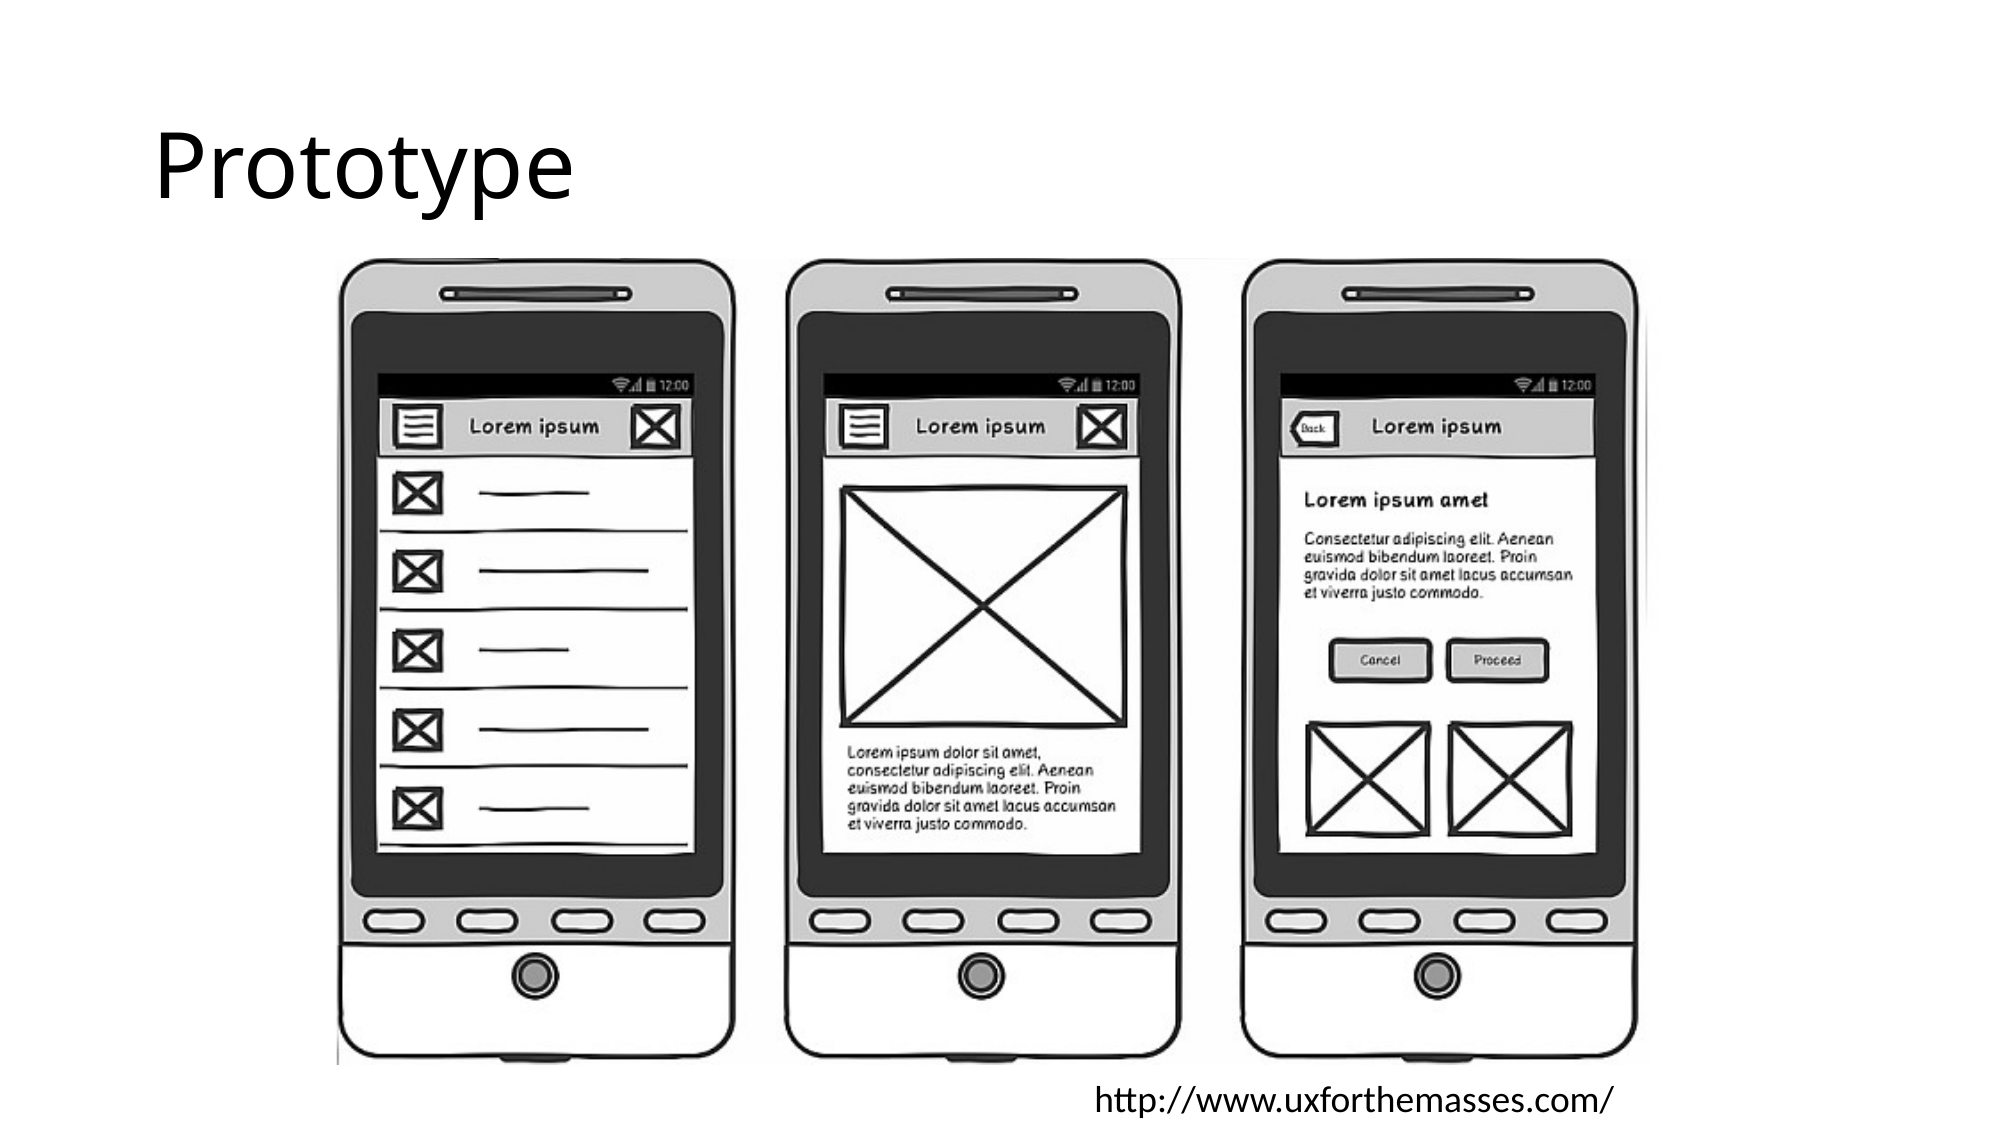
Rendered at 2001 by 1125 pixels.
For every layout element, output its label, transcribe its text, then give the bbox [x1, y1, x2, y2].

text_box http://www.uxforthemasses.com/ [1079, 1067, 1630, 1125]
picture [122, 258, 1863, 1065]
title Prototype [137, 59, 1863, 258]
